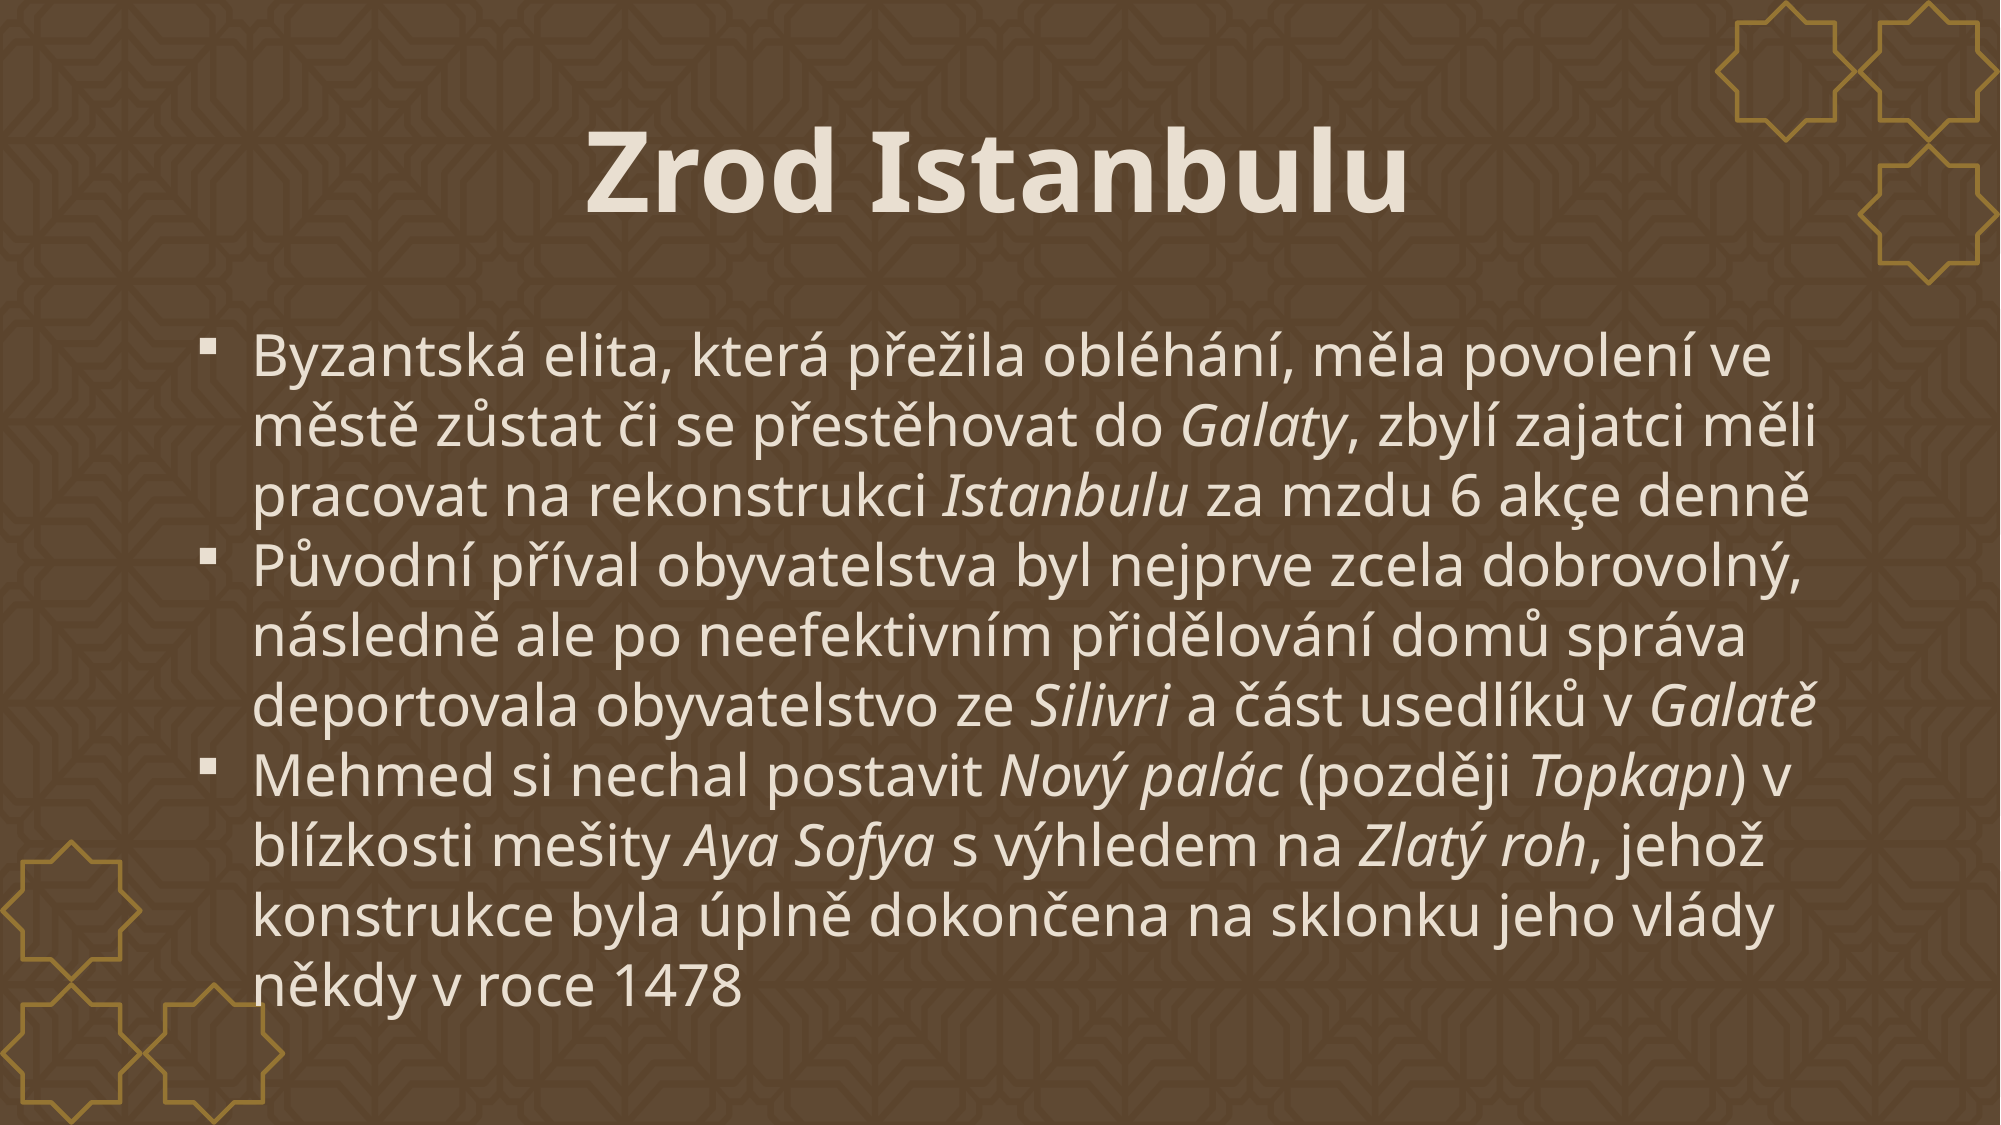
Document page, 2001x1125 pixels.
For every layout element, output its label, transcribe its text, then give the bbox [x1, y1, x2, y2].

subtitle Byzantská elita, která přežila obléhání, měla povolení ve městě zůstat či se přestěhovat do Galaty, zbylí zajatci měli pracovat na rekonstrukci Istanbulu za mzdu 6 akçe denně Původní příval obyvatelstva byl nejprve zcela dobrovolný, následně ale po neefektivním přidělování domů správa deportovala obyvatelstvo ze Silivri a část usedlíků v Galatě Mehmed si nechal postavit Nový palác (později Topkapı) v blízkosti mešity Aya Sofya s výhledem na Zlatý roh, jehož konstrukce byla úplně dokončena na sklonku jeho vlády někdy v roce 1478 [157, 303, 1843, 1007]
title Zrod Istanbulu [157, 92, 1843, 243]
